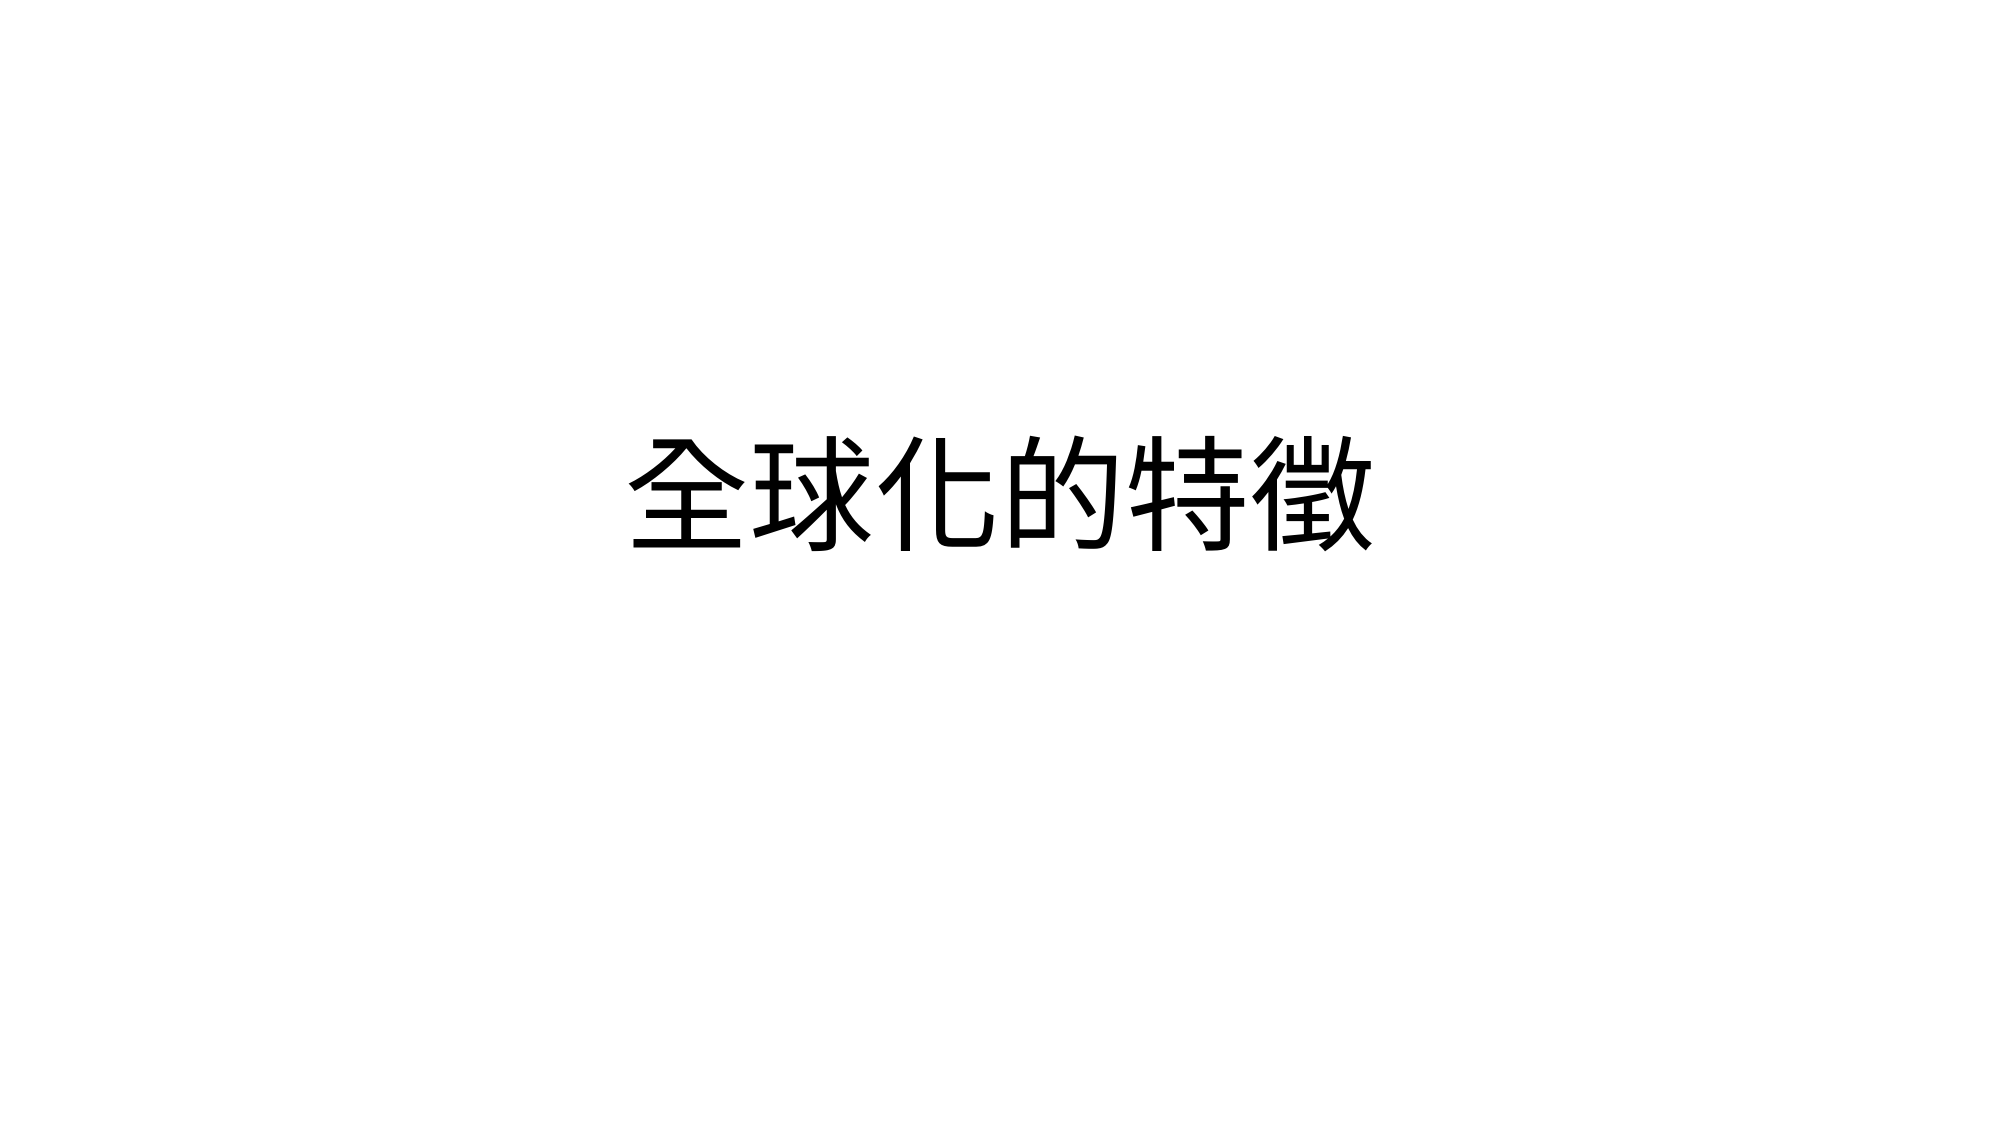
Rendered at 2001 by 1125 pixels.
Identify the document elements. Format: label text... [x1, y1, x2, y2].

title 全球化的特徵 [249, 184, 1750, 576]
